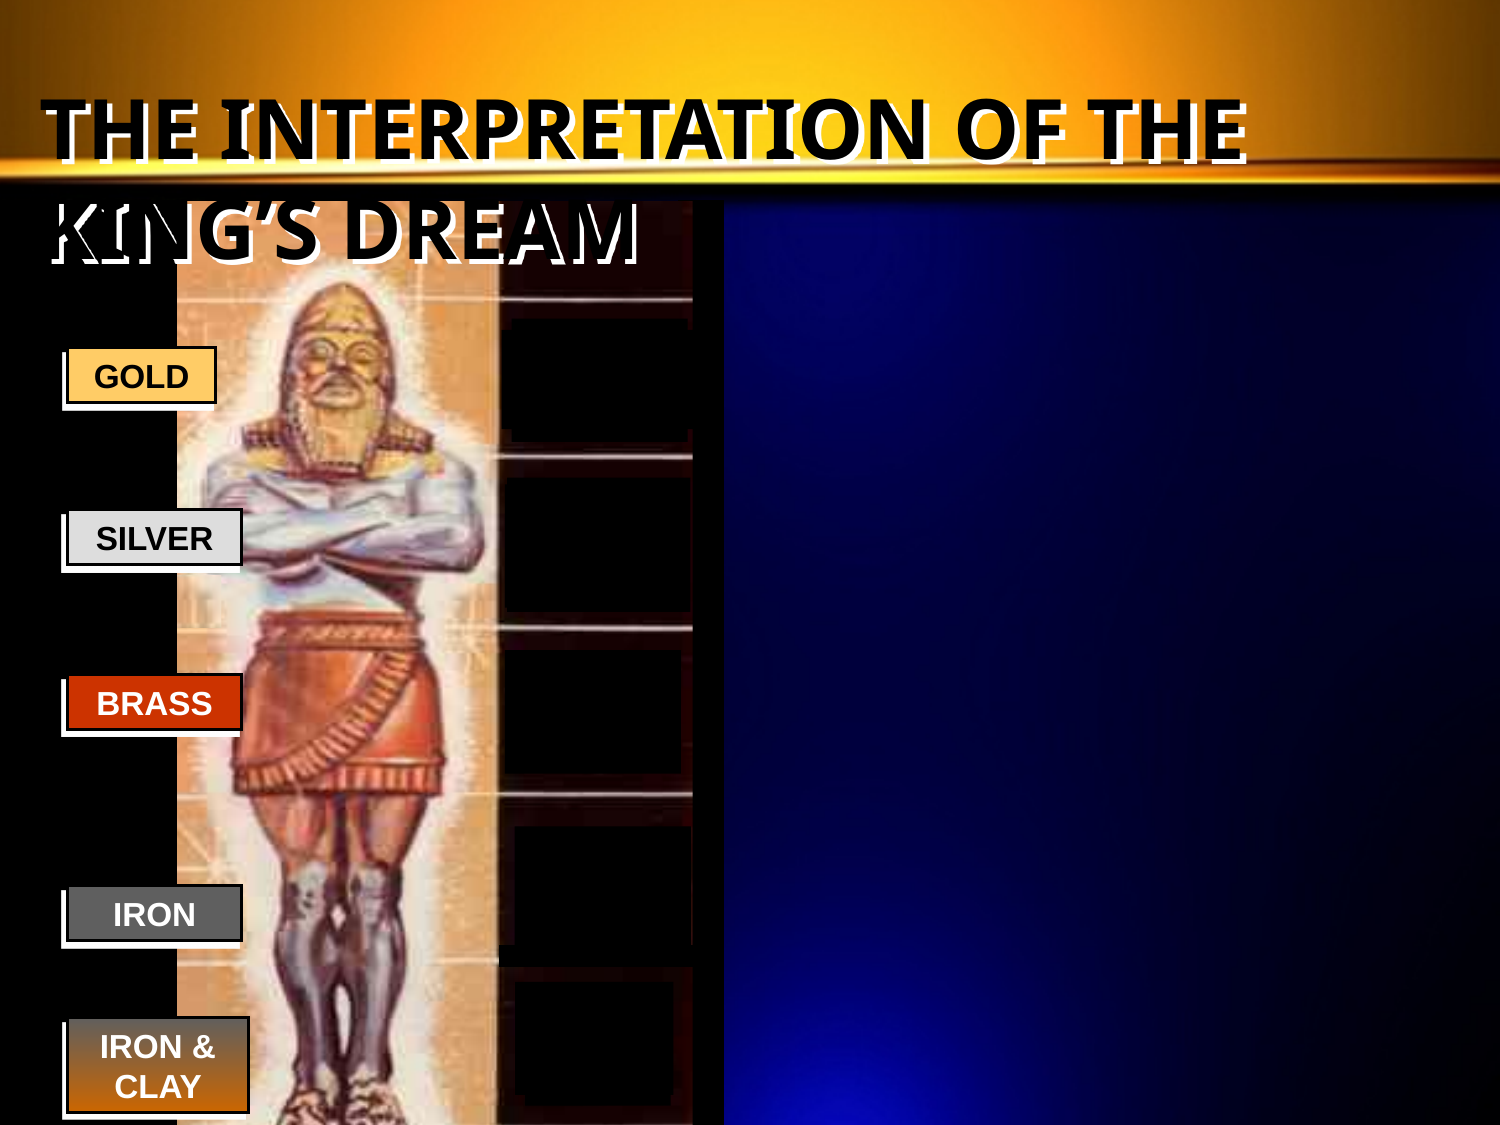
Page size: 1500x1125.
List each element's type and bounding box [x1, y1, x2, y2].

list [0, 0, 1500, 1125]
text_box [0, 200, 724, 1125]
